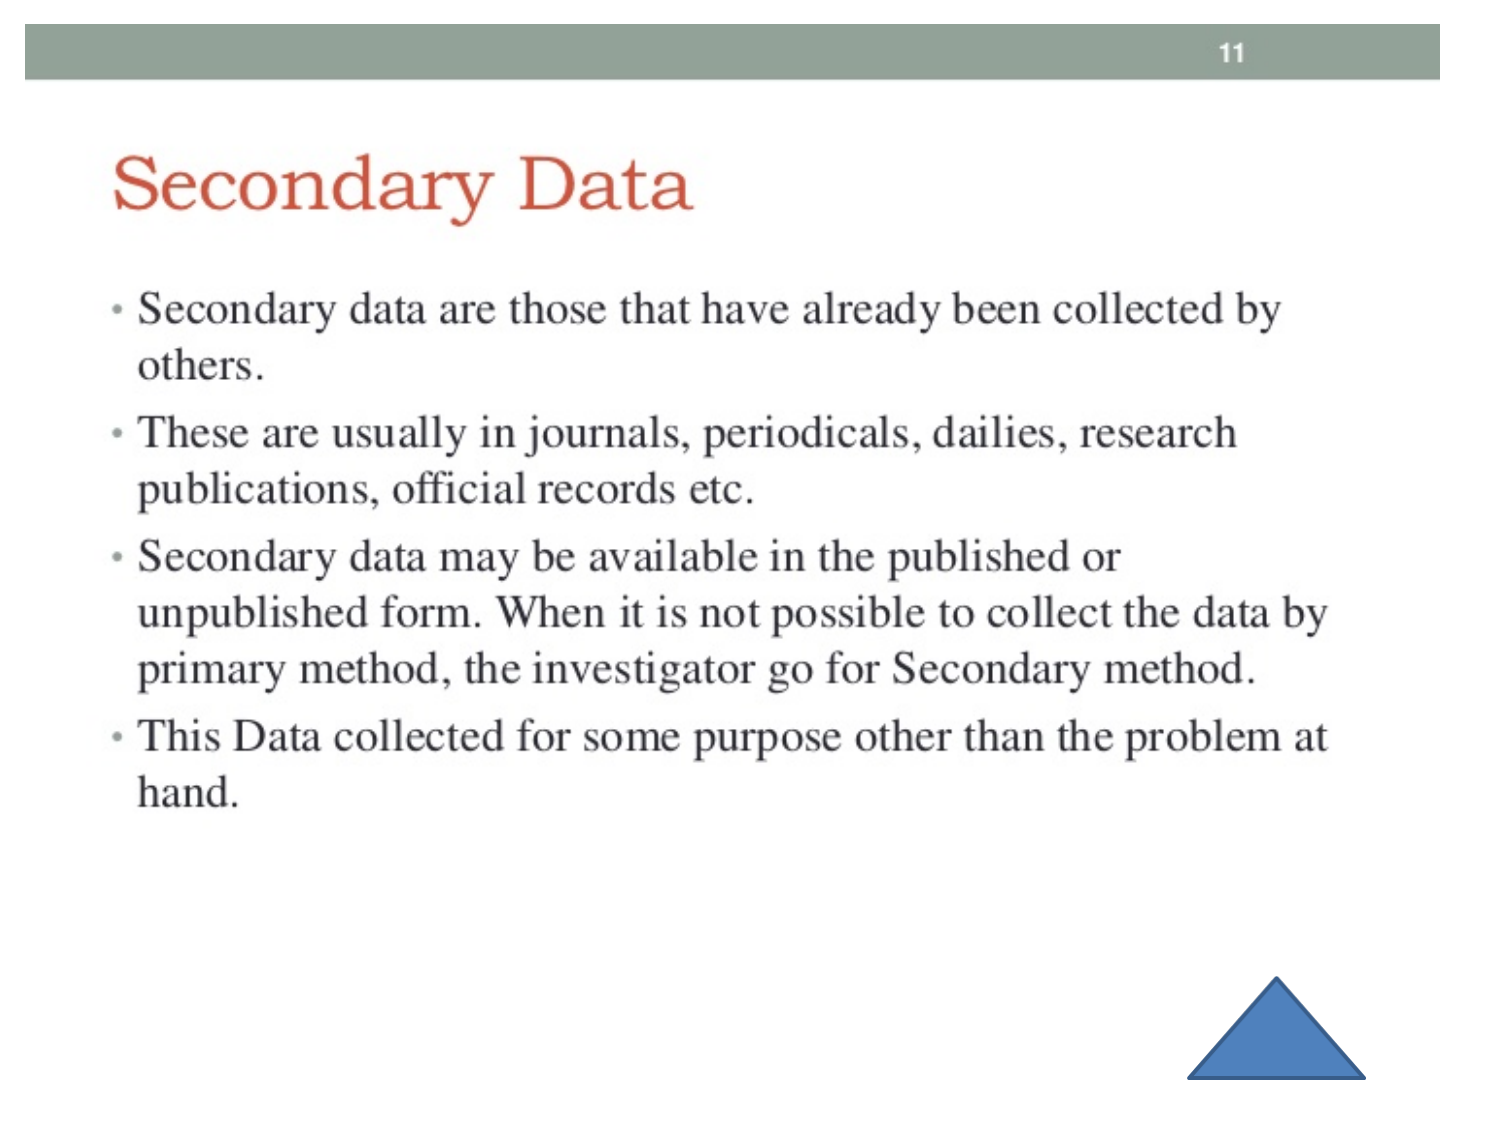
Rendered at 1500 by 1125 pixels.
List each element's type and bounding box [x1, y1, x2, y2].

picture [25, 24, 1440, 1080]
